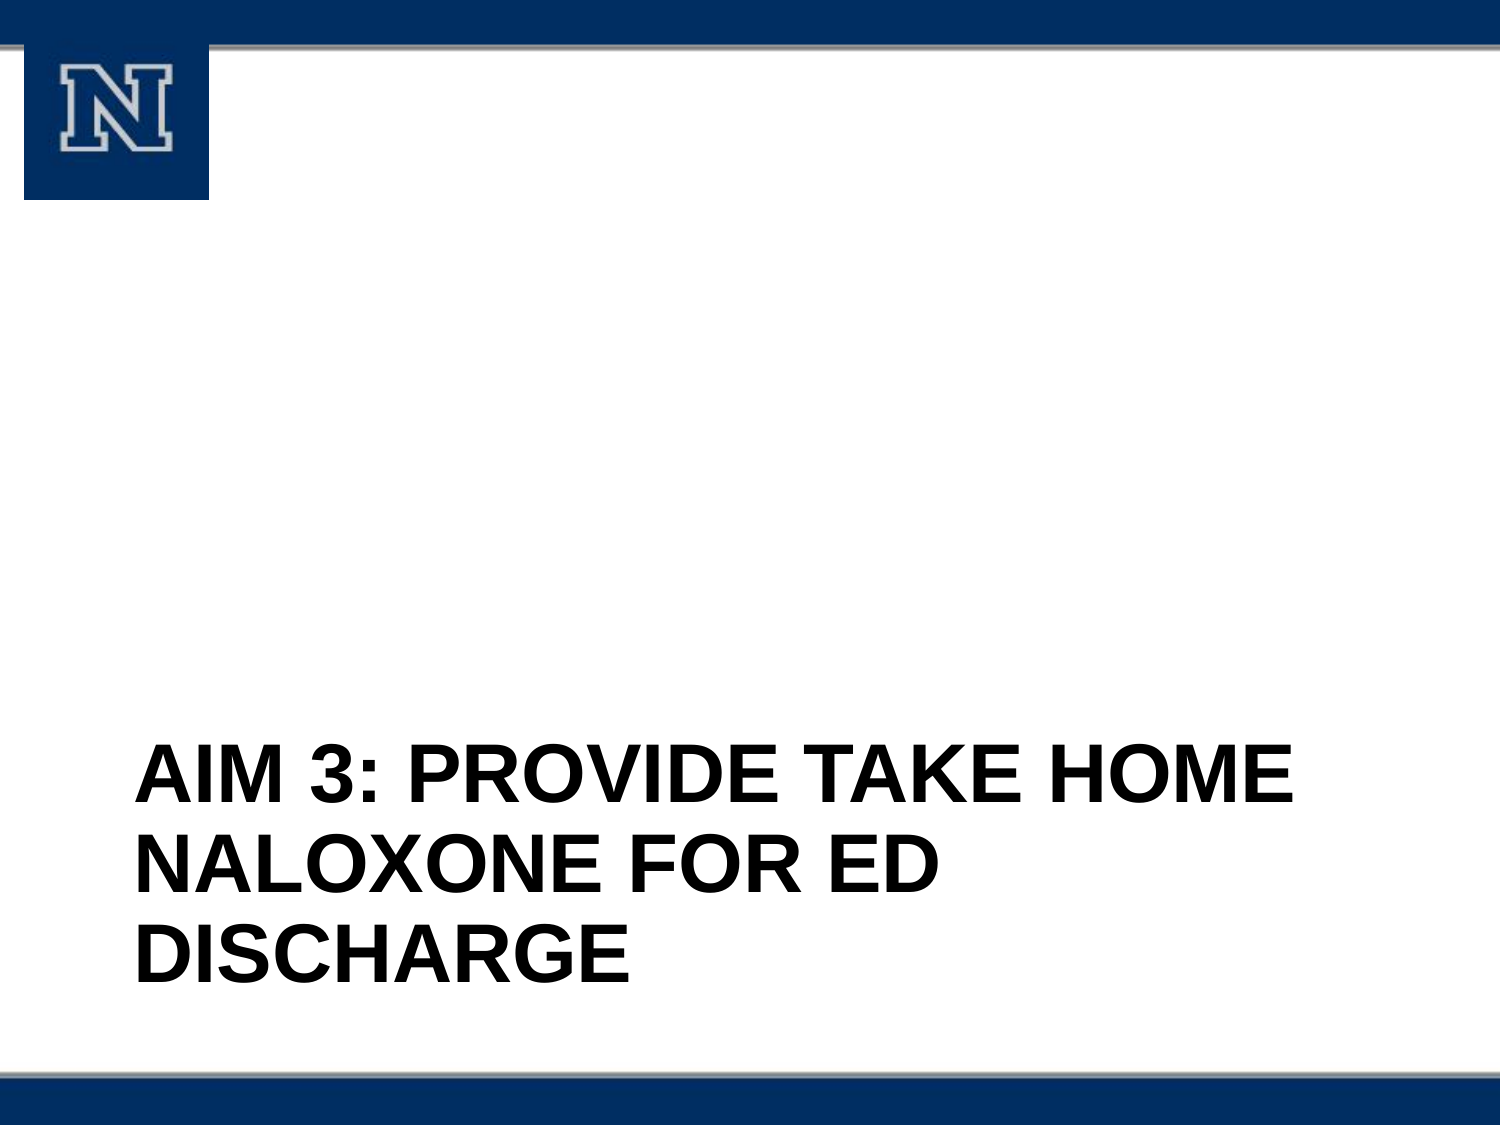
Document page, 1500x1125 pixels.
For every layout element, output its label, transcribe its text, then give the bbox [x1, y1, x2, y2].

picture [0, 0, 1500, 200]
title Aim 3: provide Take home naloxone for ED discharge [118, 722, 1394, 947]
picture [0, 1062, 1500, 1125]
